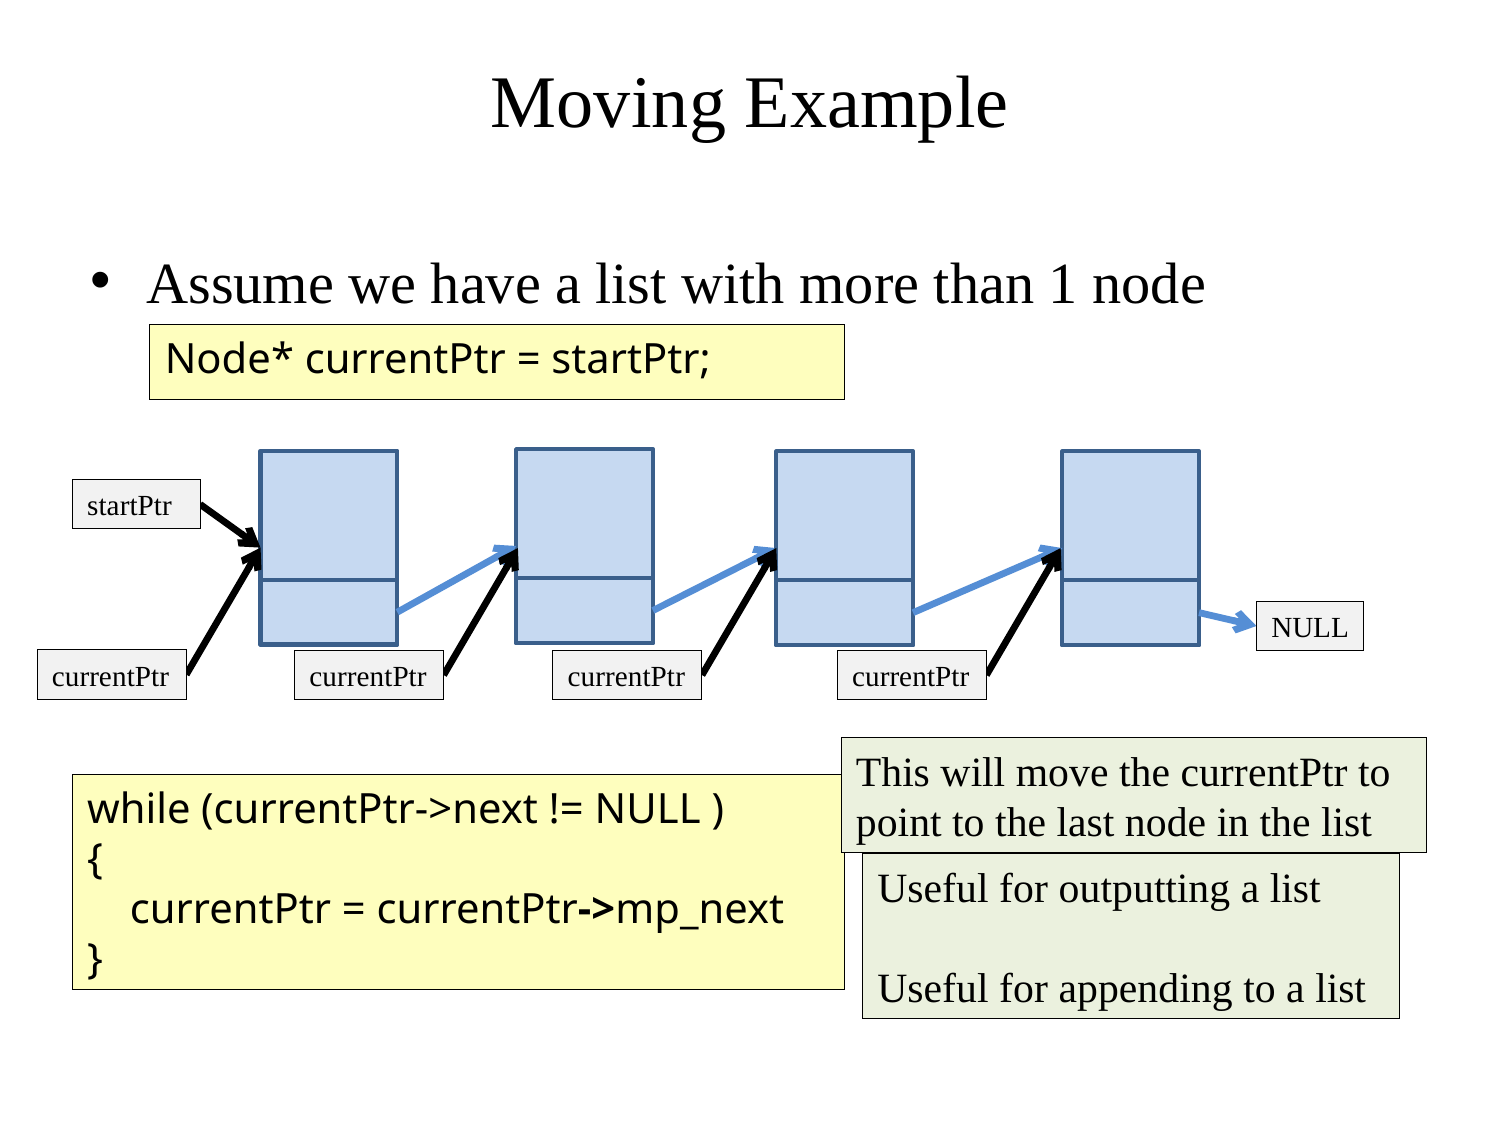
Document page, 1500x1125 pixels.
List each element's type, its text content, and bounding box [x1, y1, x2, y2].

text_box Useful for outputting a list Useful for appending to a list [862, 853, 1400, 1019]
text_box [294, 547, 519, 701]
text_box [72, 450, 517, 645]
list Assume we have a list with more than 1 node [75, 237, 1425, 325]
text_box This will move the currentPtr to point to the last node in the list [841, 737, 1427, 853]
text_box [36, 547, 261, 701]
title Moving Example [75, 45, 1425, 150]
text_box Node* currentPtr = startPtr; [149, 324, 845, 400]
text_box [776, 451, 1063, 646]
text_box while (currentPtr->next != NULL ) { currentPtr = currentPtr->mp_next } [72, 774, 845, 990]
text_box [515, 448, 777, 644]
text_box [552, 547, 777, 701]
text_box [1063, 451, 1360, 647]
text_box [837, 547, 1061, 701]
